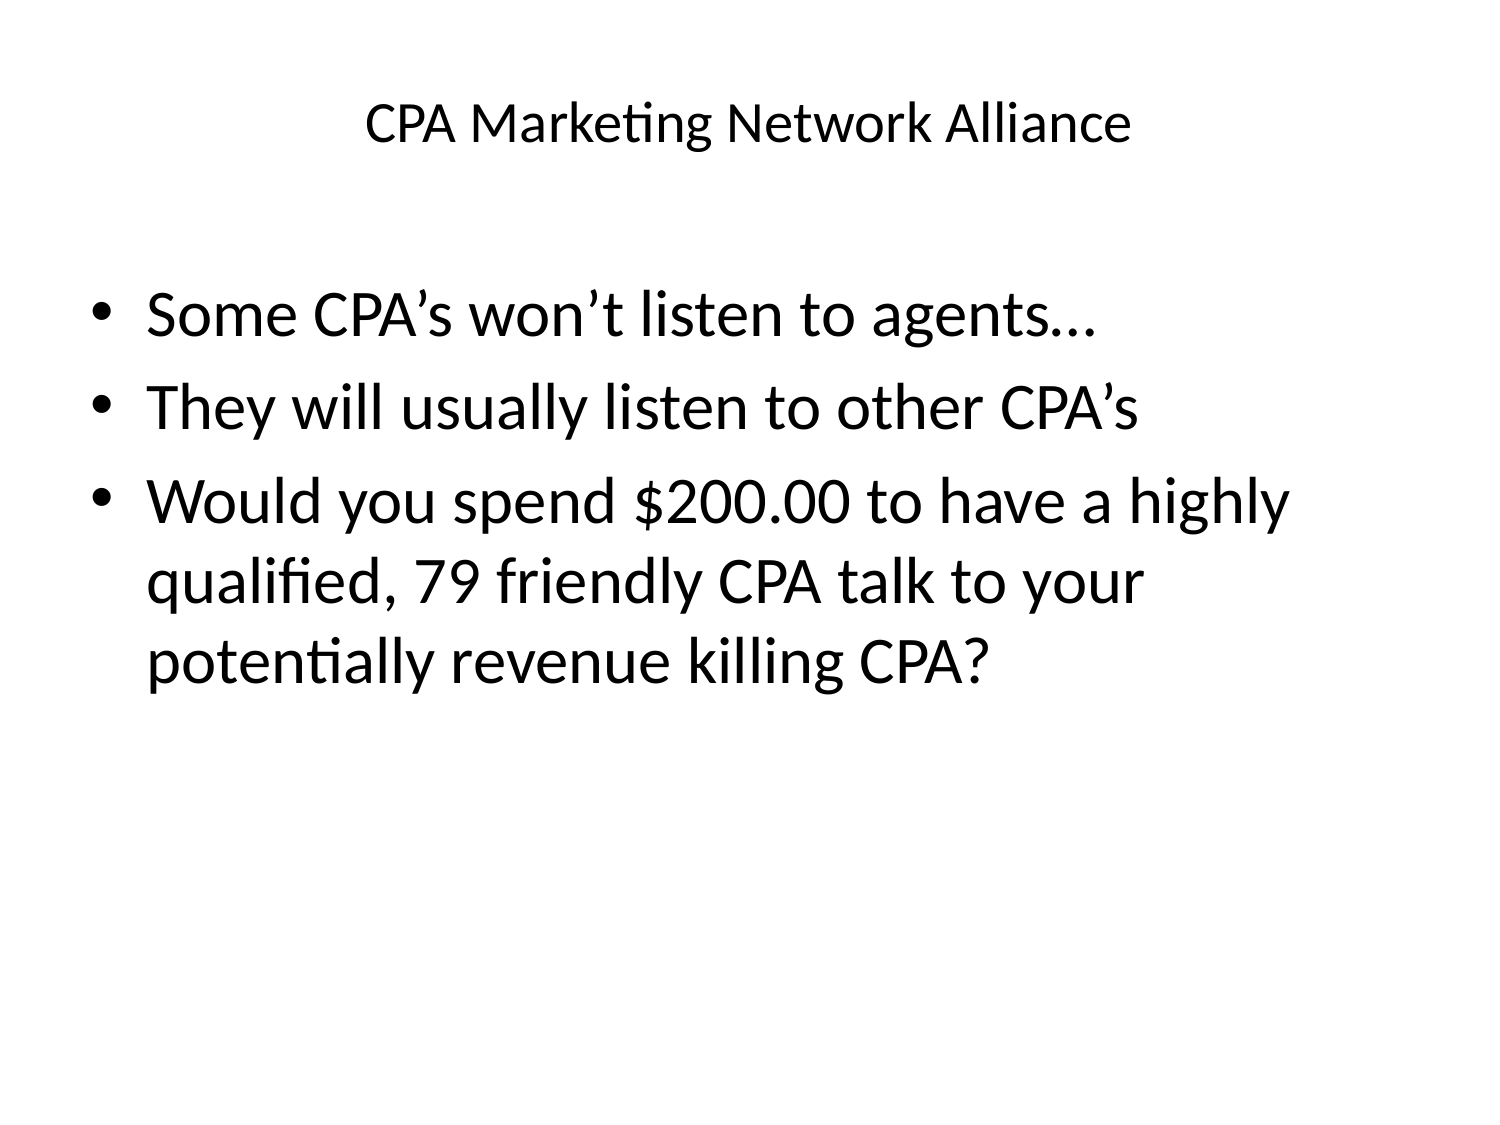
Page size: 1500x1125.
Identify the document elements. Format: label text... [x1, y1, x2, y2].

title CPA Marketing Network Alliance [75, 75, 1425, 233]
list Some CPA’s won’t listen to agents… They will usually listen to other CPA’s Would you spend $200.00 to have a highly qualified, 79 friendly CPA talk to your potentially revenue killing CPA? [75, 262, 1425, 1005]
